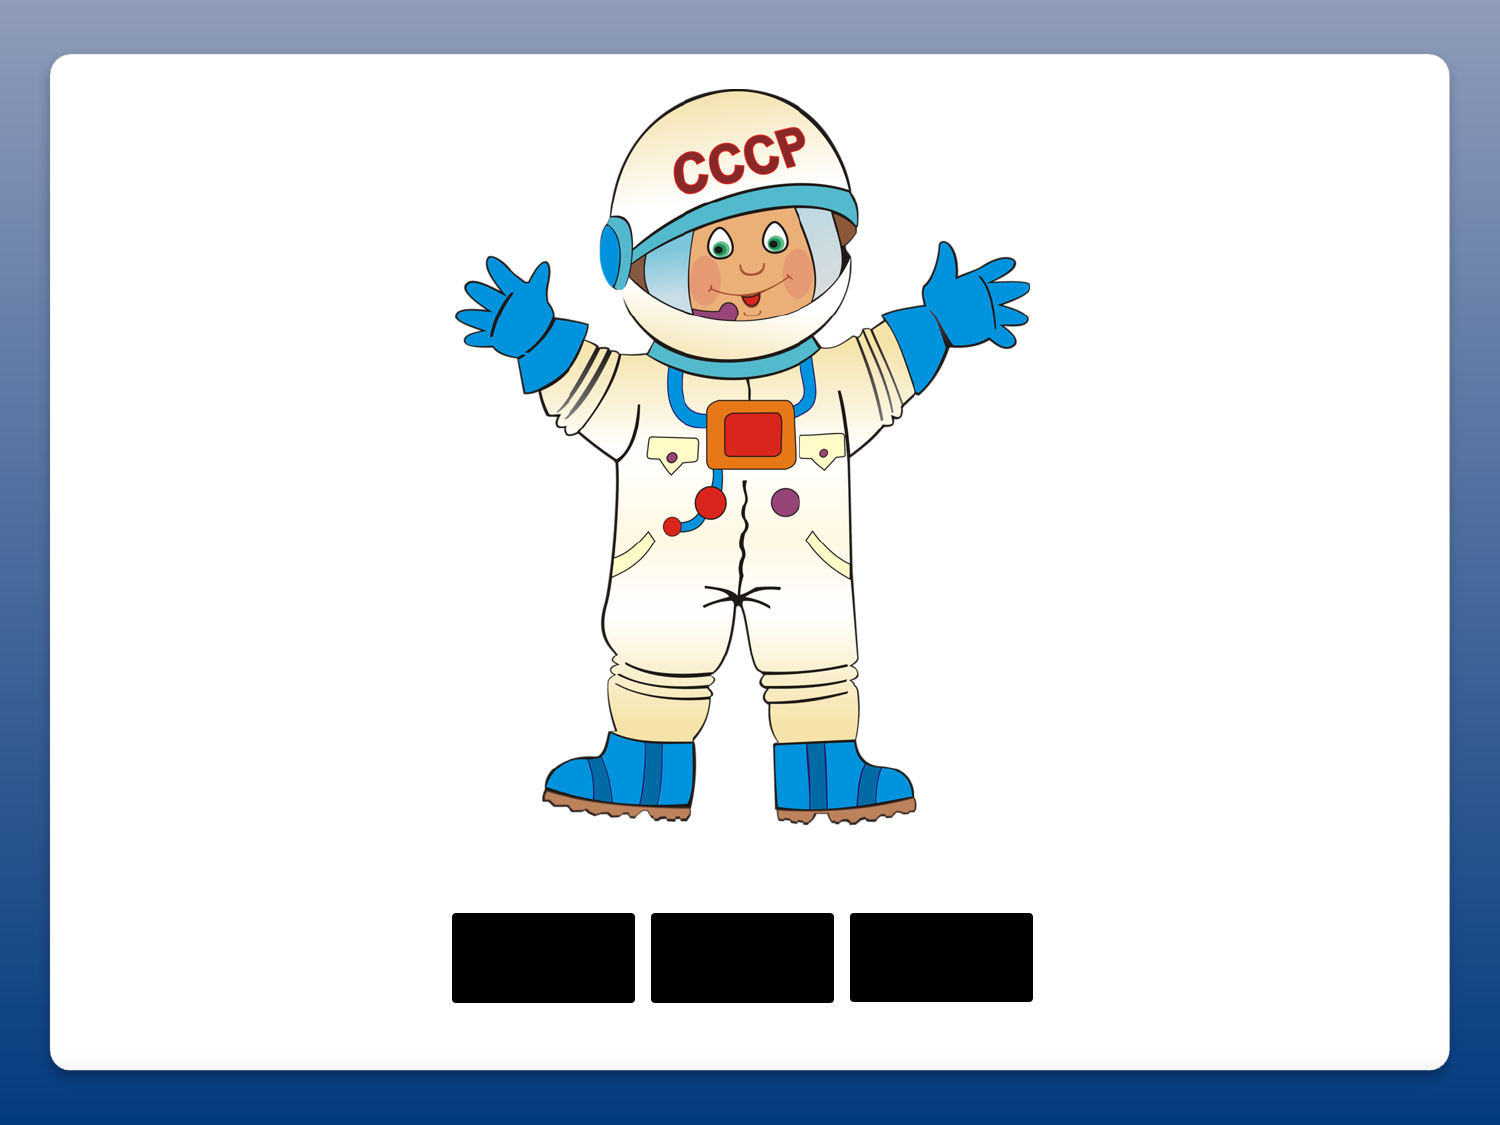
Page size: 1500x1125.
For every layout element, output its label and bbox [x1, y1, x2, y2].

picture [455, 89, 1030, 882]
text_box [850, 913, 1033, 1002]
text_box [651, 913, 834, 1003]
text_box [452, 913, 635, 1003]
